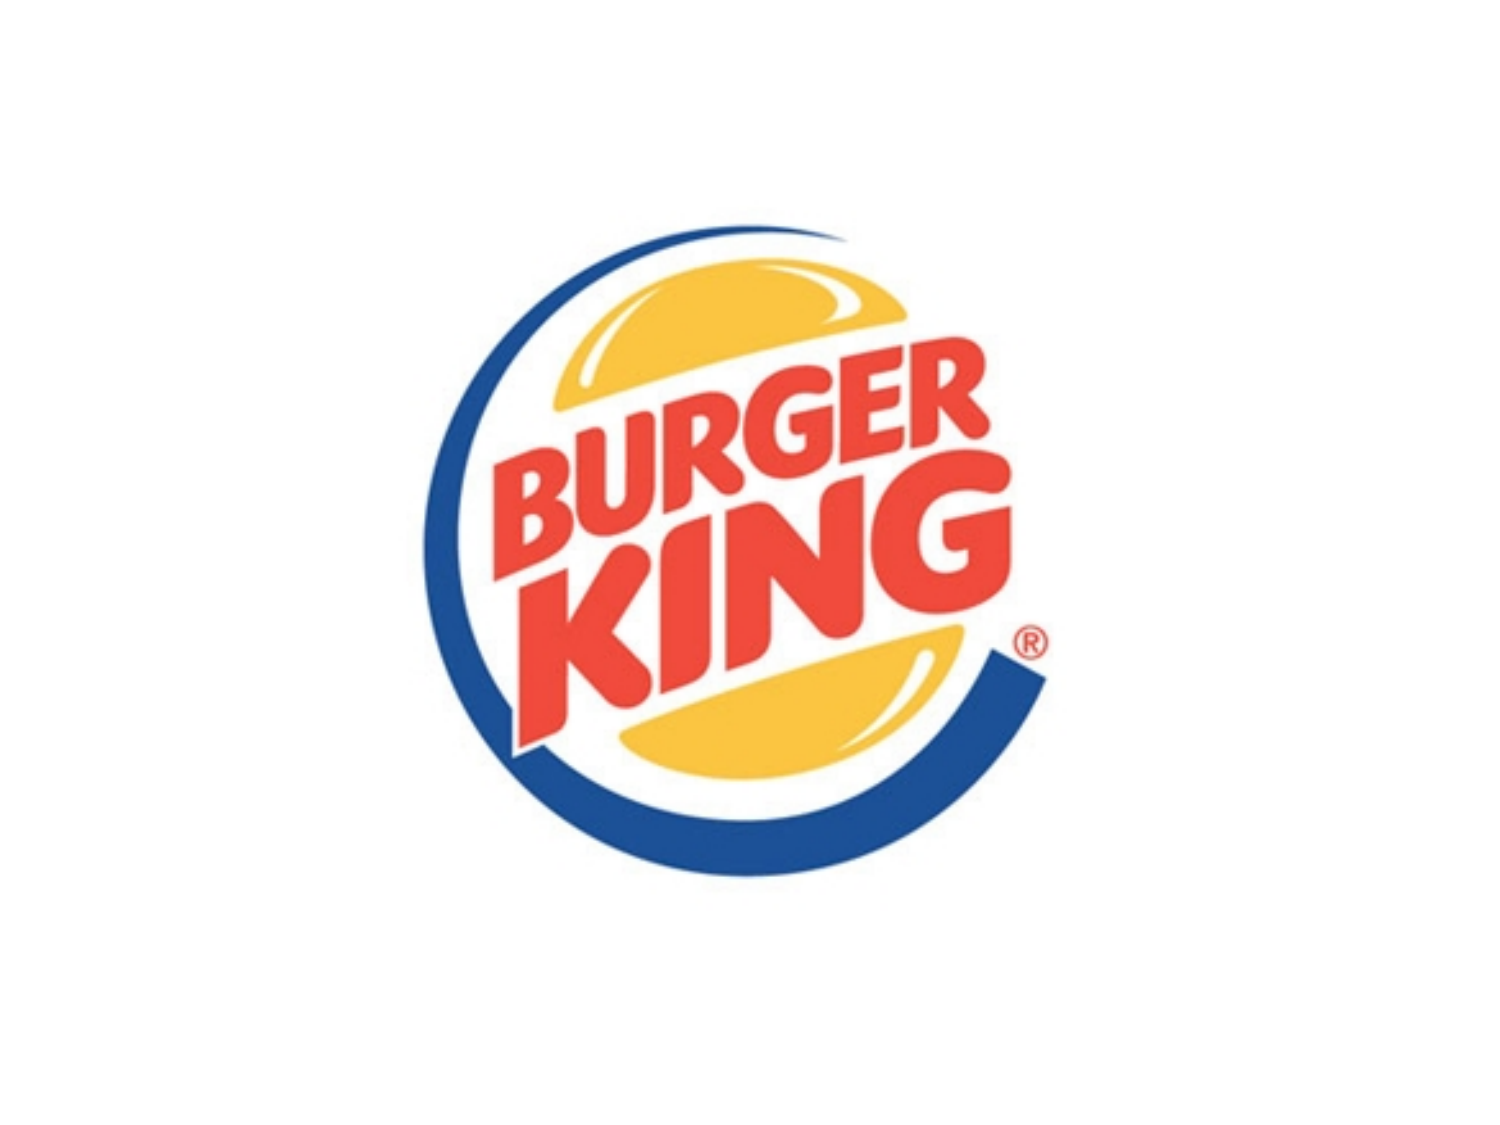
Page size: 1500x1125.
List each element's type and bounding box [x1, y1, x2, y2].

picture [0, 171, 1500, 954]
